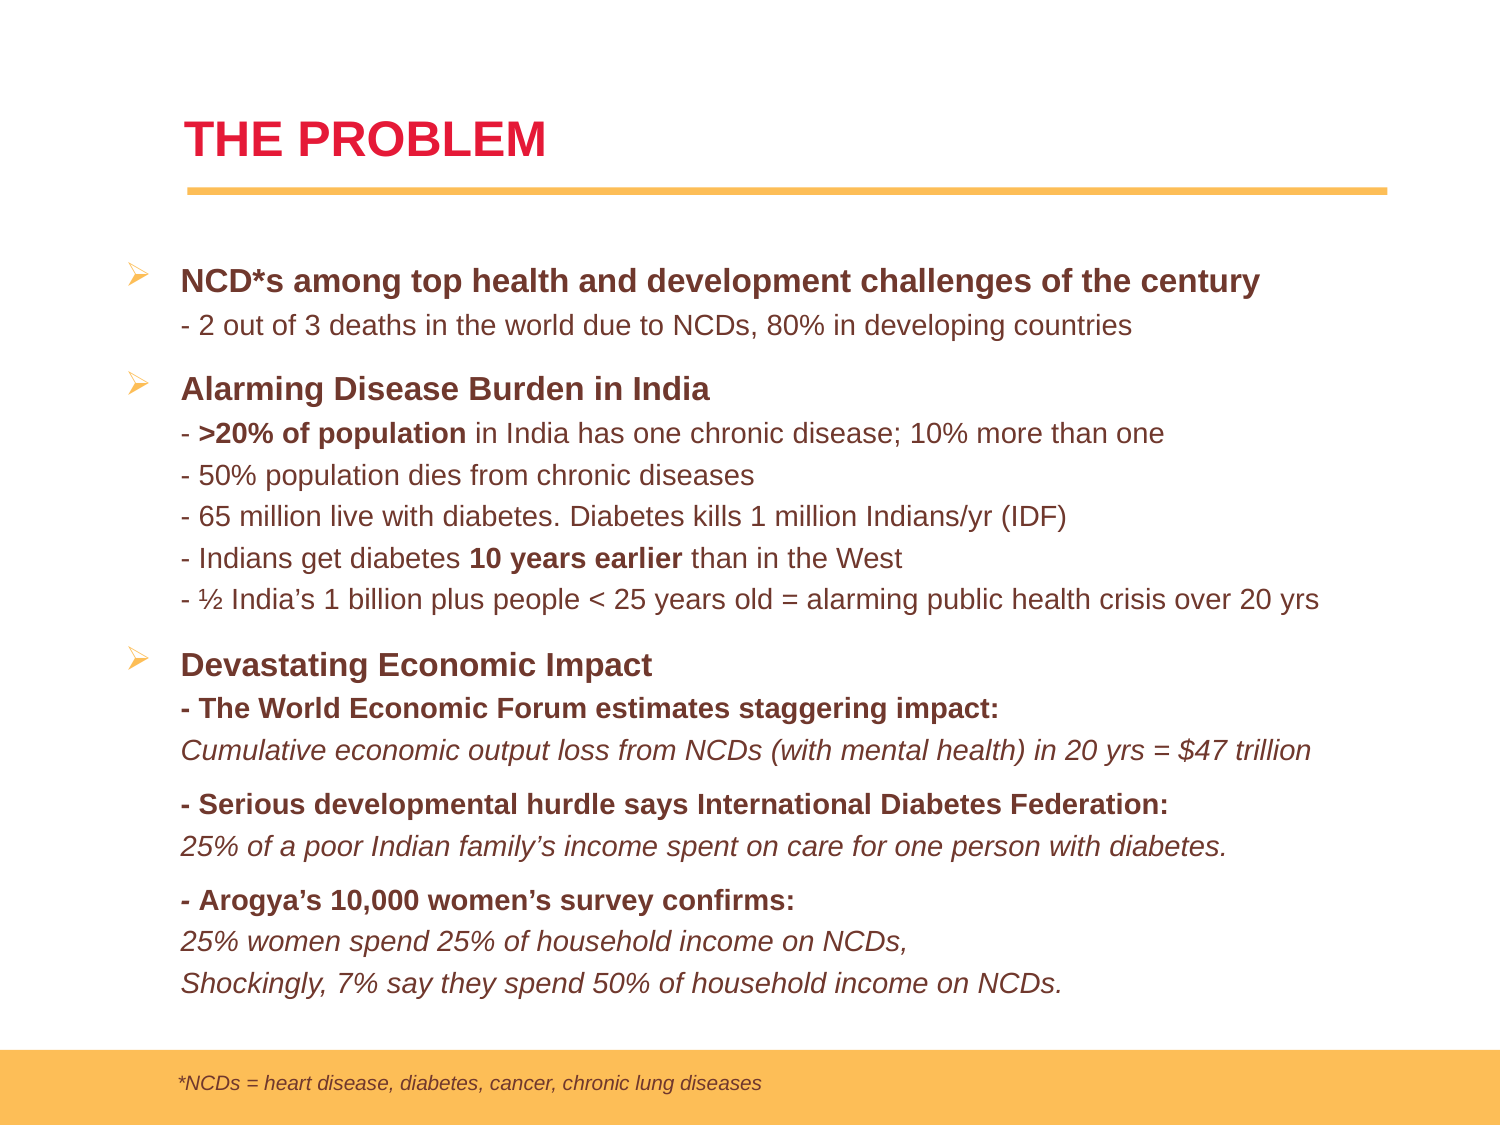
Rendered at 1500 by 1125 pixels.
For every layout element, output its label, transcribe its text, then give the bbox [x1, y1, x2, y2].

title THE PROBLEM [169, 98, 1500, 212]
list NCD*s among top health and development challenges of the century - 2 out of 3 deaths in the world due to NCDs, 80% in developing countries Alarming Disease Burden in India - >20% of population in India has one chronic disease; 10% more than one - 50% population dies from chronic diseases - 65 million live with diabetes. Diabetes kills 1 million Indians/yr (IDF) - Indians get diabetes 10 years earlier than in the West - ½ India’s 1 billion plus people < 25 years old = alarming public health crisis over 20 yrs Devastating Economic Impact - The World Economic Forum estimates staggering impact: Cumulative economic output loss from NCDs (with mental health) in 20 yrs = $47 trillion - Serious developmental hurdle says International Diabetes Federation: 25% of a poor Indian family’s income spent on care for one person with diabetes. - Arogya’s 10,000 women’s survey confirms: 25% women spend 25% of household income on NCDs, Shockingly, 7% say they spend 50% of household income on NCDs. [110, 249, 1399, 1100]
text_box [0, 1048, 1500, 1125]
text_box *NCDs = heart disease, diabetes, cancer, chronic lung diseases [162, 1062, 963, 1103]
